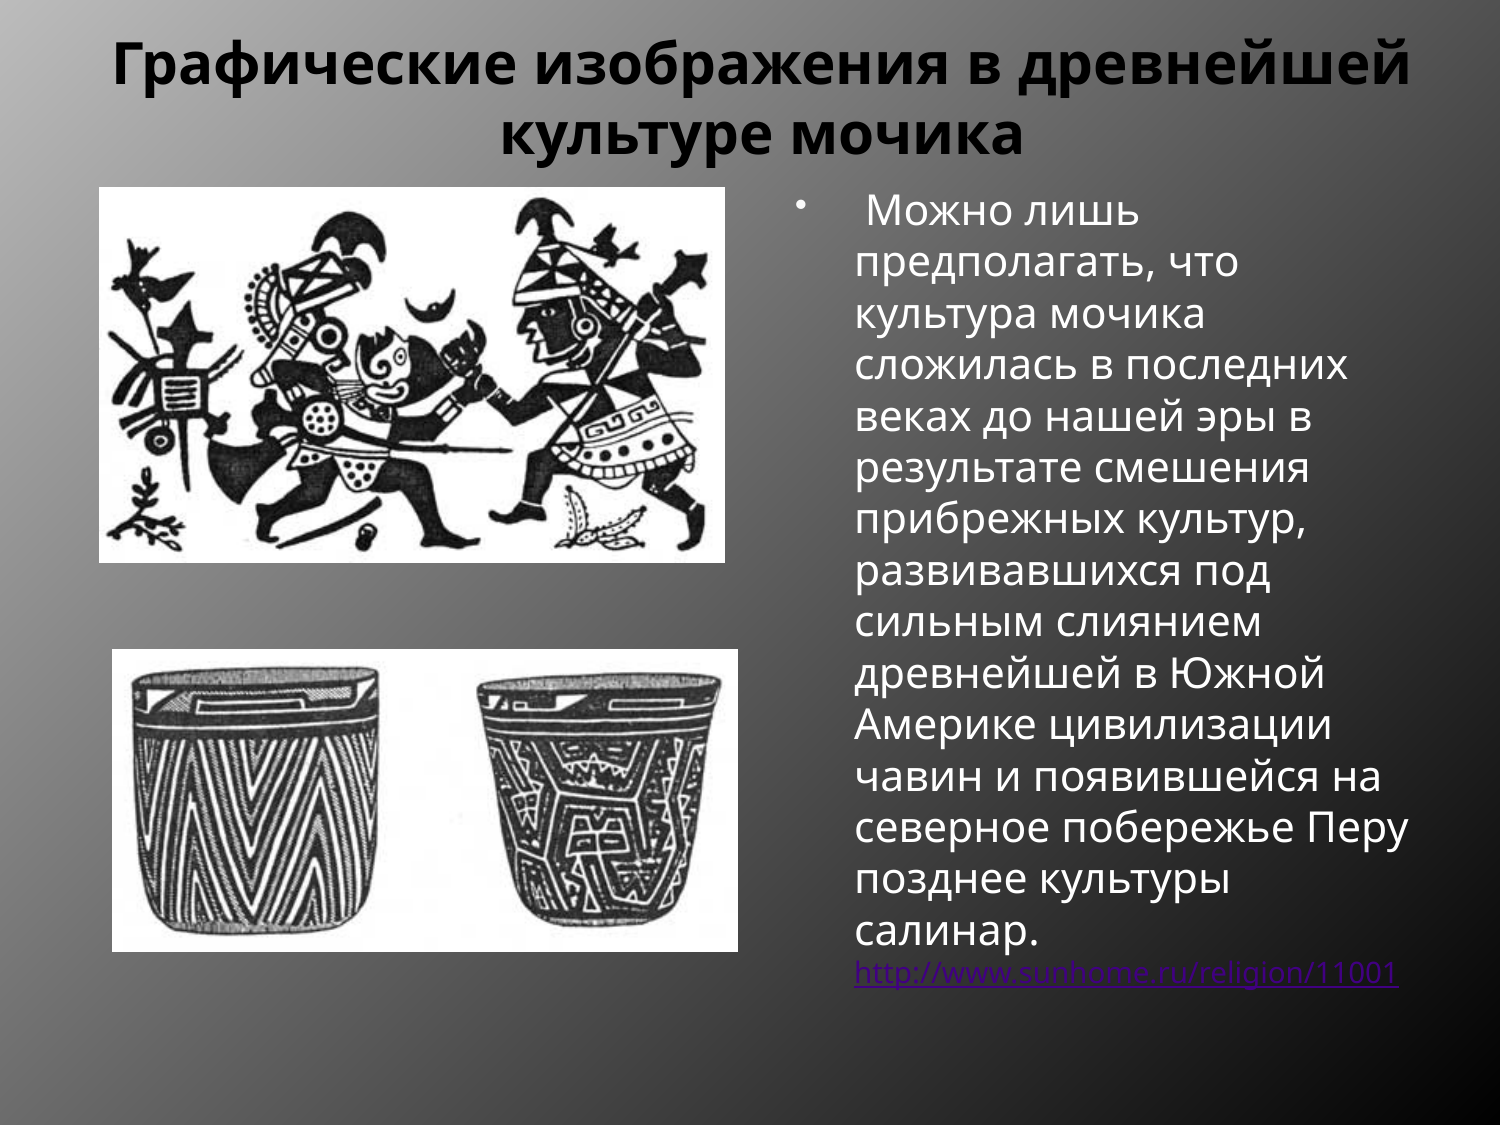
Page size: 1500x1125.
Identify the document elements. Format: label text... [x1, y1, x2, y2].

list Можно лишь предполагать, что культура мочика сложилась в последних веках до нашей эры в результате смешения прибрежных культур, развивавшихся под сильным слиянием древнейшей в Южной Америке цивилизации чавин и появившейся на северное побережье Перу позднее культуры салинар. http://www.sunhome.ru/religion/11001 [762, 174, 1425, 1005]
title Графические изображения в древнейшей культуре мочика [87, 37, 1438, 155]
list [99, 187, 726, 563]
picture [112, 649, 738, 952]
